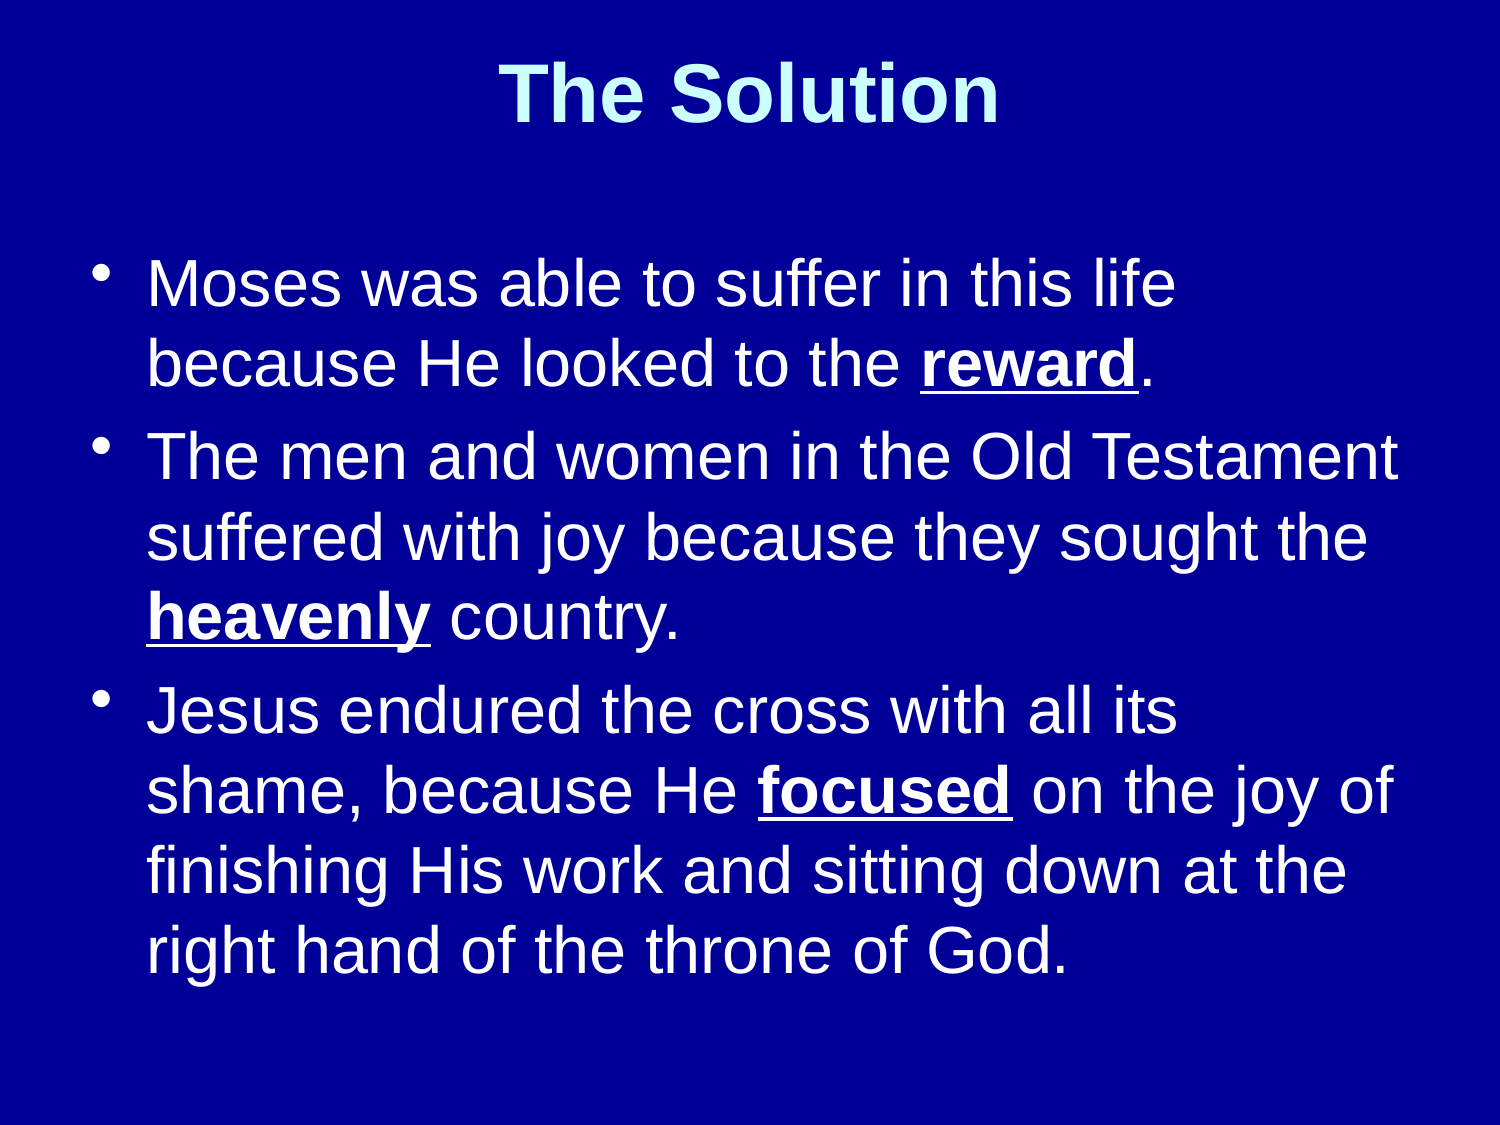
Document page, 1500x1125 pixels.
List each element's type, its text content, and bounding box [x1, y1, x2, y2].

title The Solution [74, 44, 1426, 232]
list Moses was able to suffer in this life because He looked to the reward. The men and women in the Old Testament suffered with joy because they sought the heavenly country. Jesus endured the cross with all its shame, because He focused on the joy of finishing His work and sitting down at the right hand of the throne of God. [74, 232, 1426, 1006]
